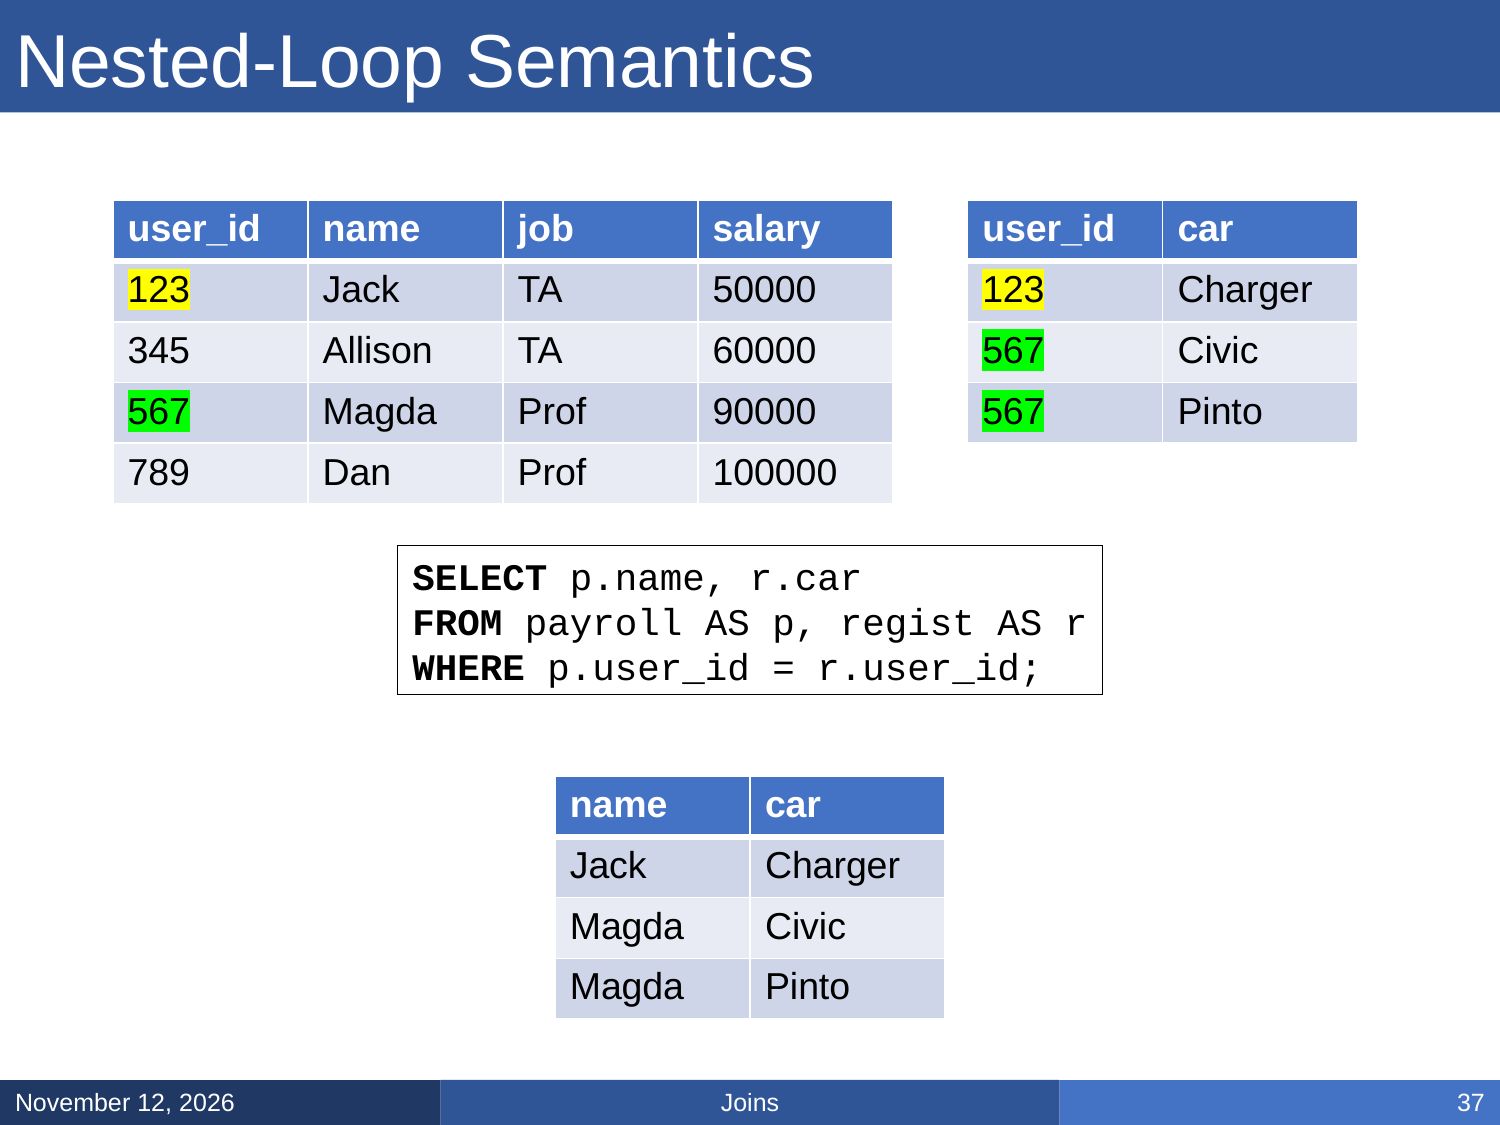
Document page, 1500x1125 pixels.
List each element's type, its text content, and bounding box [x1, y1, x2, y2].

table_cell 345 [114, 323, 307, 382]
table_cell 90000 [699, 383, 892, 442]
table_cell Magda [556, 959, 749, 1018]
table_cell Jack [556, 840, 749, 897]
table_cell 567 [968, 323, 1162, 382]
title Nested-Loop Semantics [0, 0, 1500, 112]
slide_number 37 [1162, 1079, 1500, 1125]
table_header name [309, 201, 502, 258]
table_header car [1163, 201, 1357, 258]
table_header name [556, 777, 749, 834]
table_header user_id [114, 201, 307, 258]
table_cell 123 [114, 264, 307, 321]
table_cell Dan [309, 444, 502, 503]
table_cell 567 [114, 383, 307, 442]
table_cell 789 [114, 444, 307, 503]
table_cell Jack [309, 264, 502, 321]
table_cell 567 [968, 383, 1162, 442]
table_cell Charger [1163, 264, 1357, 321]
table_cell Magda [309, 383, 502, 442]
table_header car [751, 777, 944, 834]
table_cell Civic [1163, 323, 1357, 382]
table_cell 123 [968, 264, 1162, 321]
table_header job [504, 201, 697, 258]
table_cell Prof [504, 383, 697, 442]
table_cell TA [504, 264, 697, 321]
table_cell Pinto [751, 959, 944, 1018]
footer Joins [496, 1079, 1004, 1125]
table_header salary [699, 201, 892, 258]
table_cell 60000 [699, 323, 892, 382]
table_header user_id [968, 201, 1162, 258]
table_cell TA [504, 323, 697, 382]
table_cell 100000 [699, 444, 892, 503]
table_cell Magda [556, 898, 749, 958]
table_cell 50000 [699, 264, 892, 321]
table_cell Charger [751, 840, 944, 897]
table_cell Pinto [1163, 383, 1357, 442]
table_cell Allison [309, 323, 502, 382]
table_cell Civic [751, 898, 944, 958]
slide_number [0, 1079, 338, 1125]
table_cell Prof [504, 444, 697, 503]
text_box SELECT p.name, r.car FROM payroll AS p, regist AS r WHERE p.user_id = r.user_id; [397, 545, 1103, 695]
